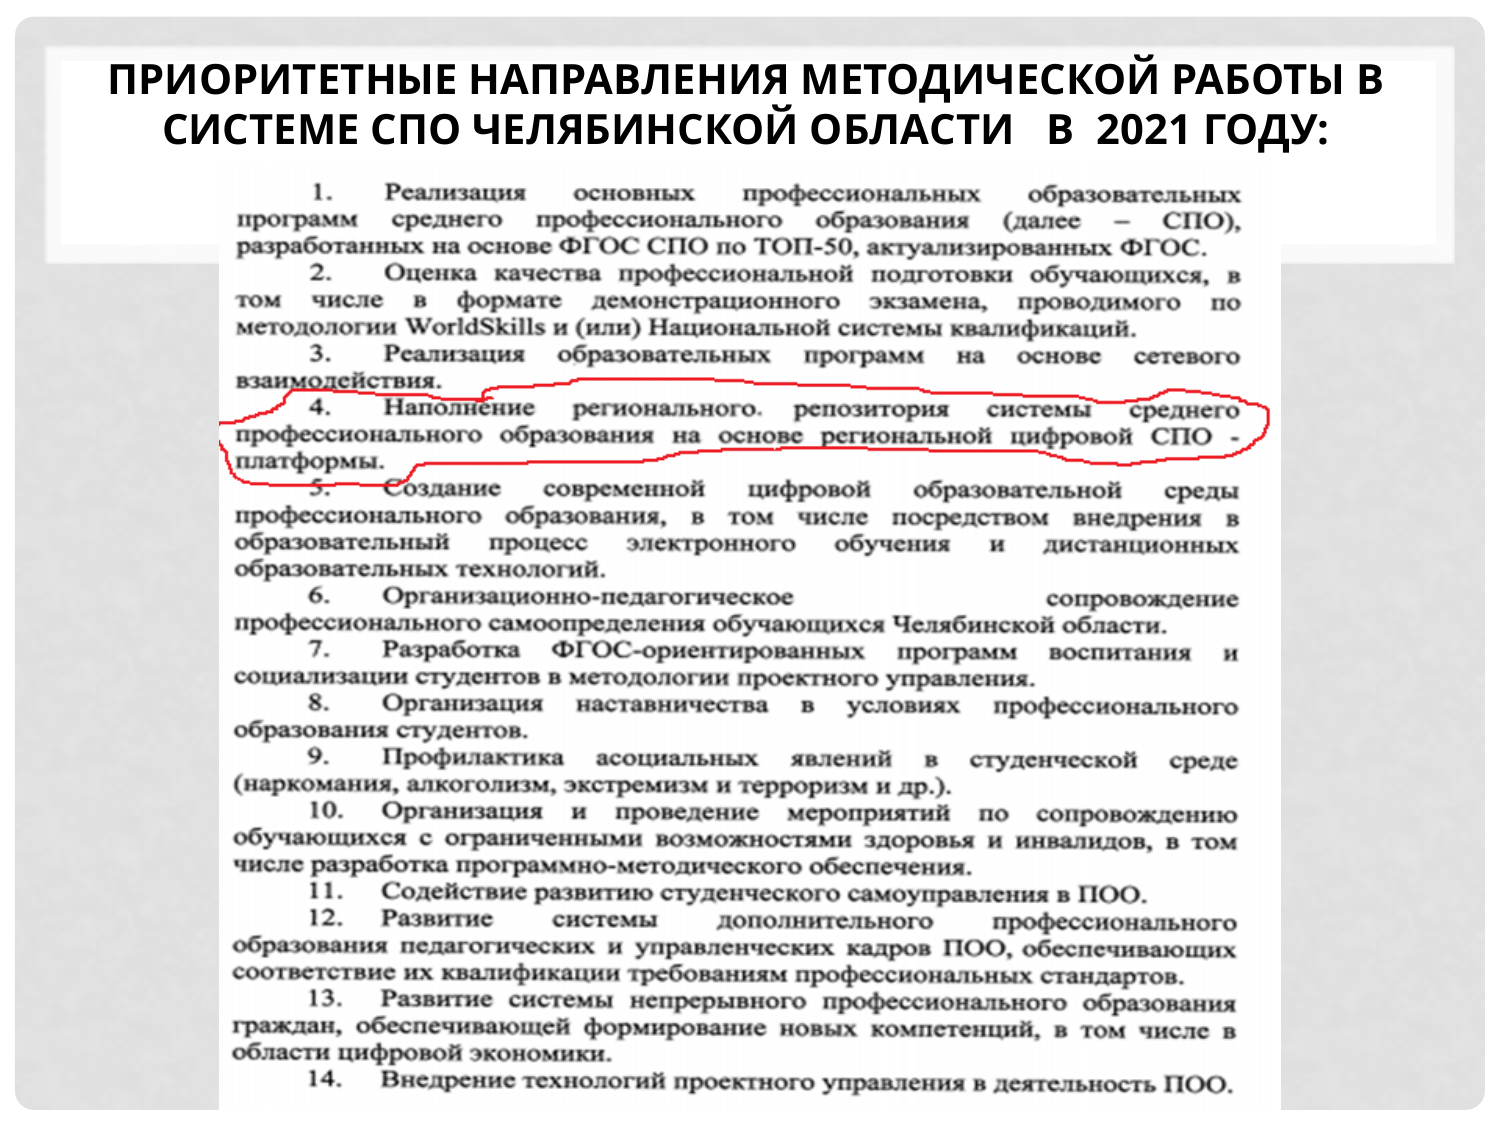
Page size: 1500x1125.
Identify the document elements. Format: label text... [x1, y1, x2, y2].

title Приоритетные направления методической работы в системе спо челябинской области в 2021 году: [0, 42, 1496, 214]
picture [219, 162, 1281, 1125]
